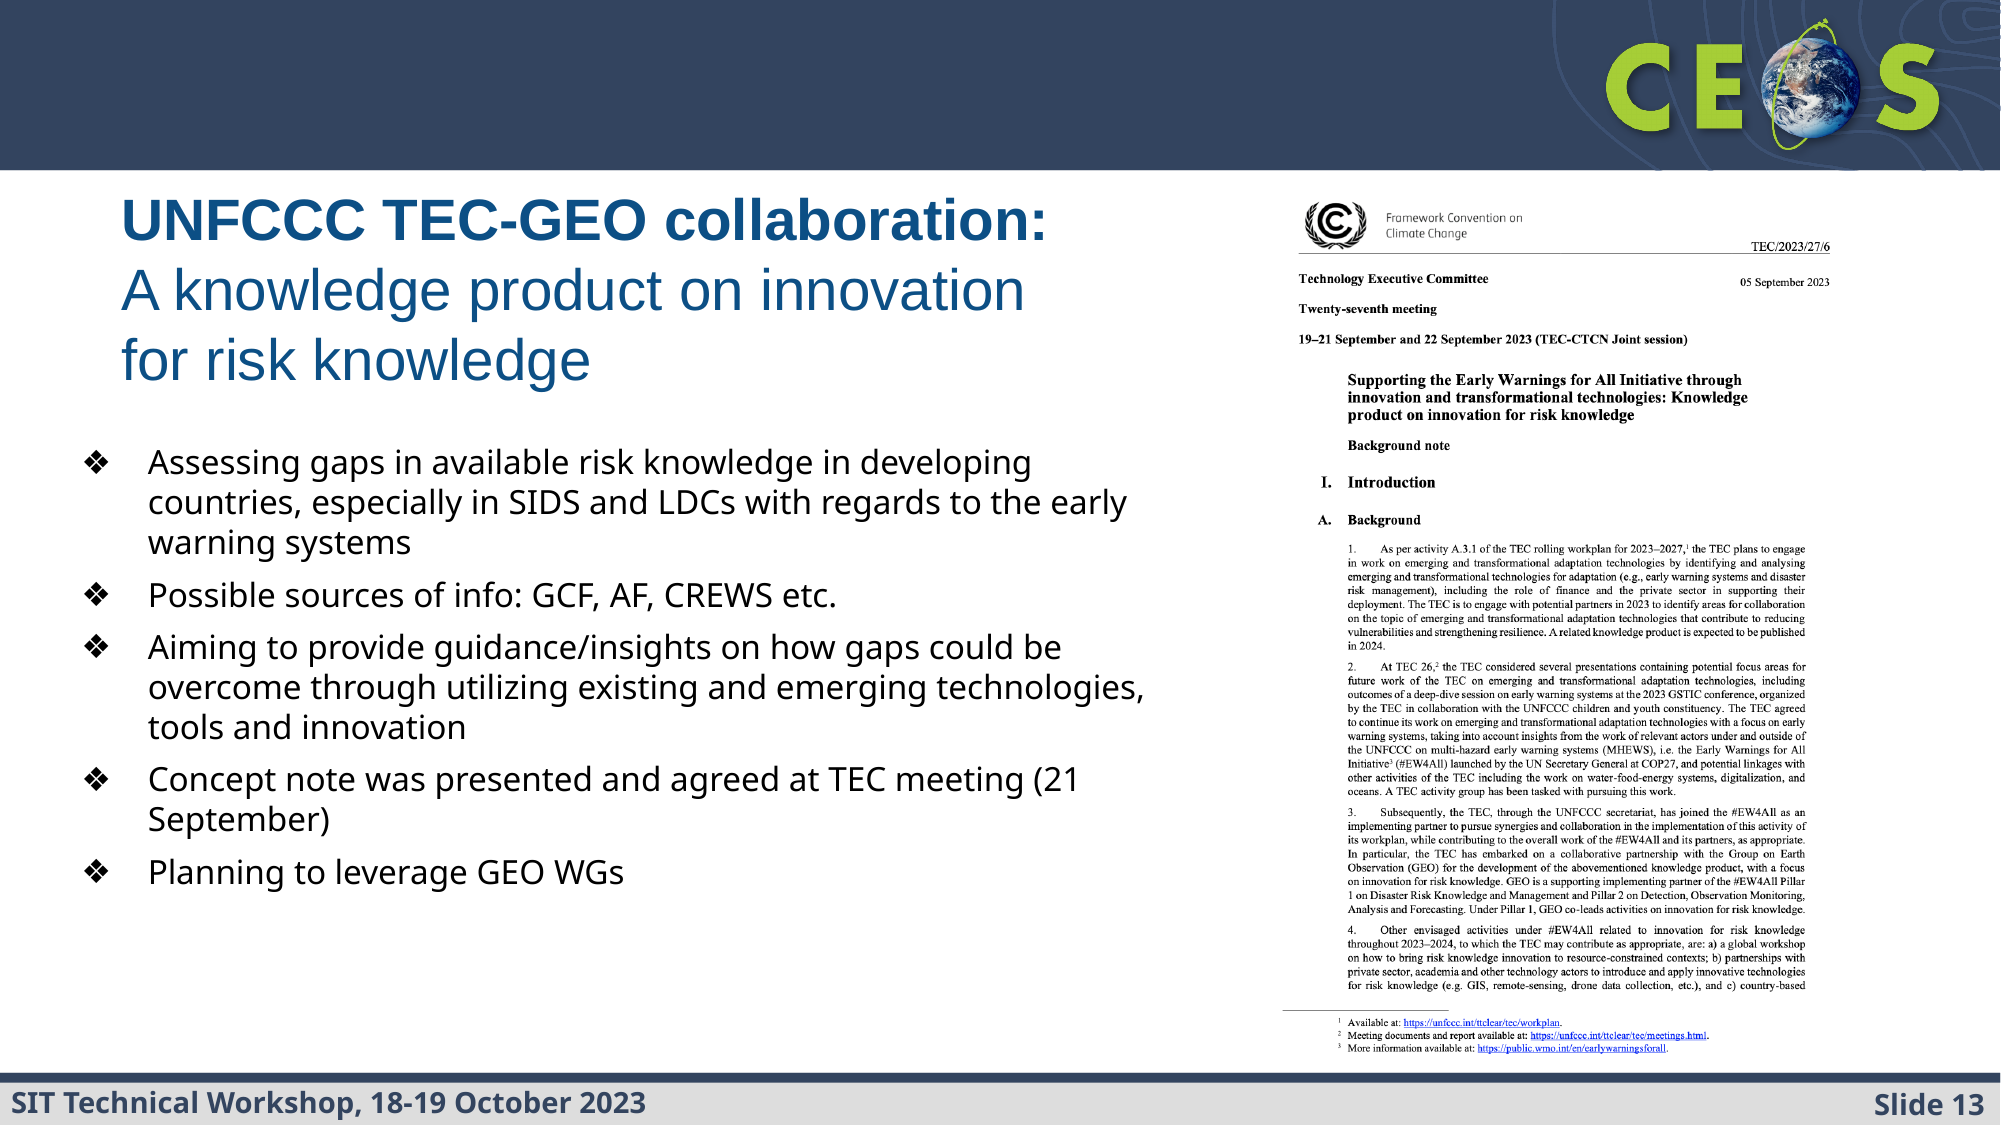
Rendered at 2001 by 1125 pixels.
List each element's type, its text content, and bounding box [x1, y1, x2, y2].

text_box UNFCCC TEC-GEO collaboration: A knowledge product on innovation for risk knowledge [121, 167, 1086, 407]
list Assessing gaps in available risk knowledge in developing countries, especially in SIDS and LDCs with regards to the early warning systems Possible sources of info: GCF, AF, CREWS etc. Aiming to provide guidance/insights on how gaps could be overcome through utilizing existing and emerging technologies, tools and innovation Concept note was presented and agreed at TEC meeting (21 September) Planning to leverage GEO WGs [57, 433, 1182, 1021]
picture [1255, 180, 1881, 1068]
picture [1606, 18, 1939, 150]
